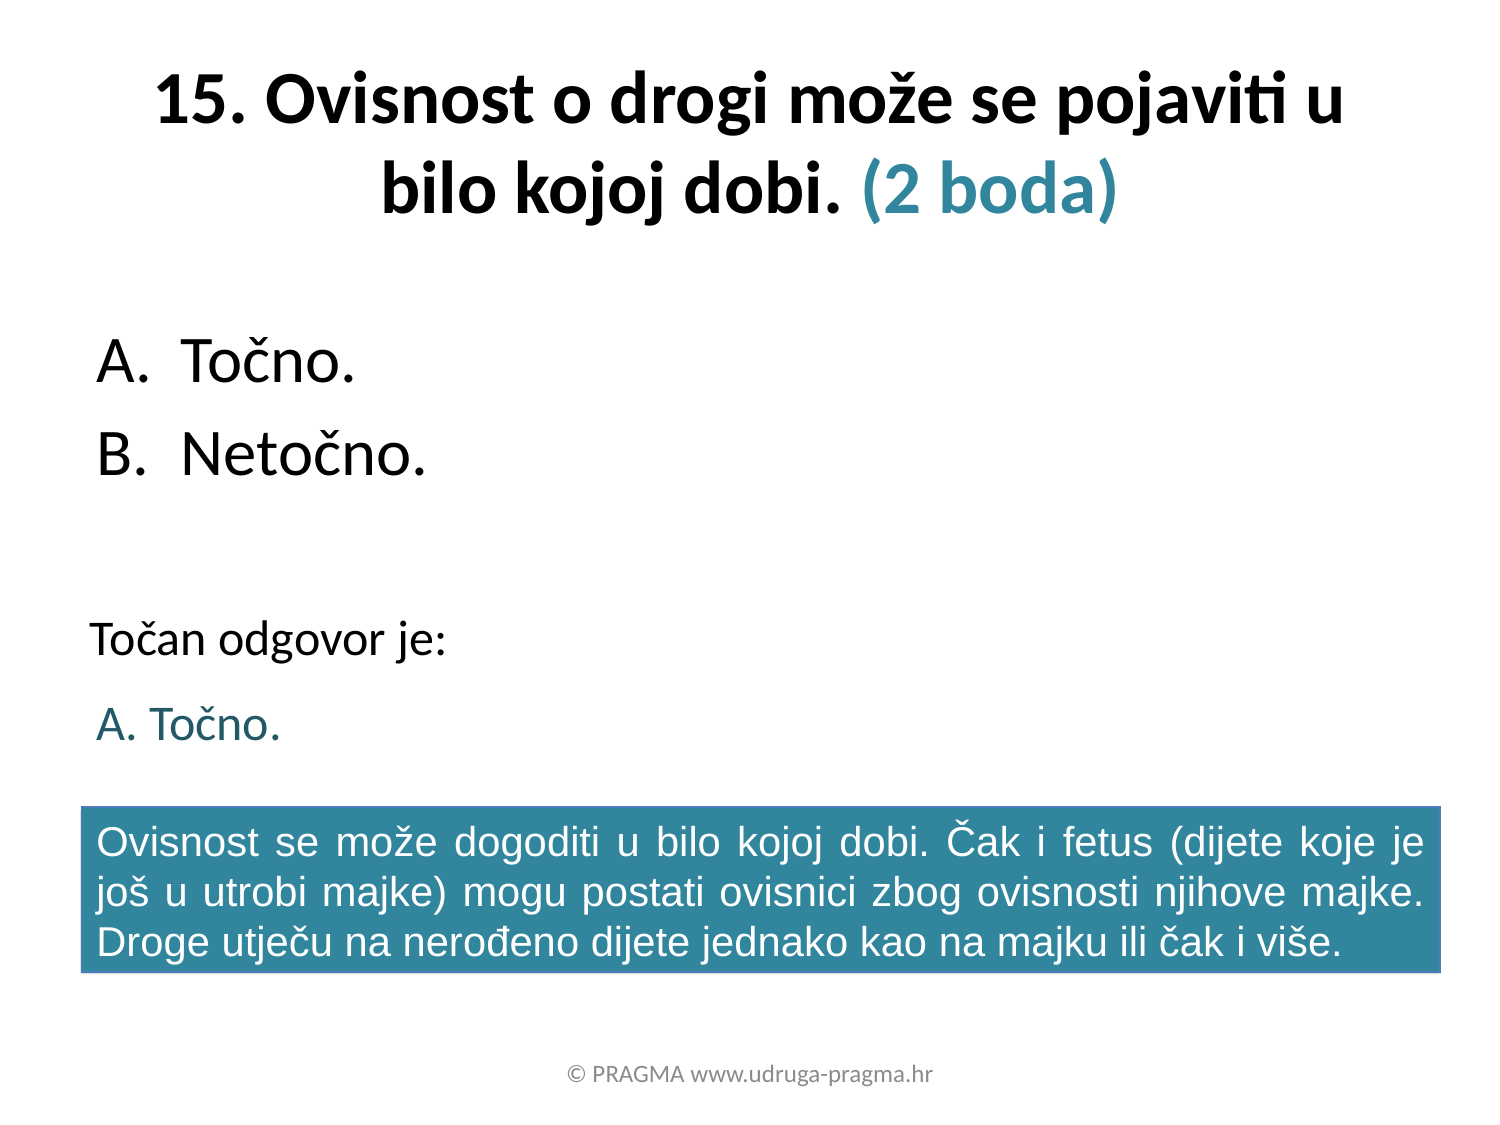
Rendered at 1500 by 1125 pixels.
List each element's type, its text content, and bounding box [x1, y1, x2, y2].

text_box A. Točno. [81, 682, 357, 758]
text_box Točan odgovor je: [74, 597, 772, 673]
footer © PRAGMA www.udruga-pragma.hr [512, 1042, 988, 1103]
title 15. Ovisnost o drogi može se pojaviti u bilo kojoj dobi. (2 boda) [75, 45, 1425, 233]
text_box Ovisnost se može dogoditi u bilo kojoj dobi. Čak i fetus (dijete koje je još u utrobi majke) mogu postati ovisnici zbog ovisnosti njihove majke. Droge utječu na nerođeno dijete jednako kao na majku ili čak i više. [81, 807, 1440, 972]
list Točno. Netočno. [81, 308, 621, 519]
